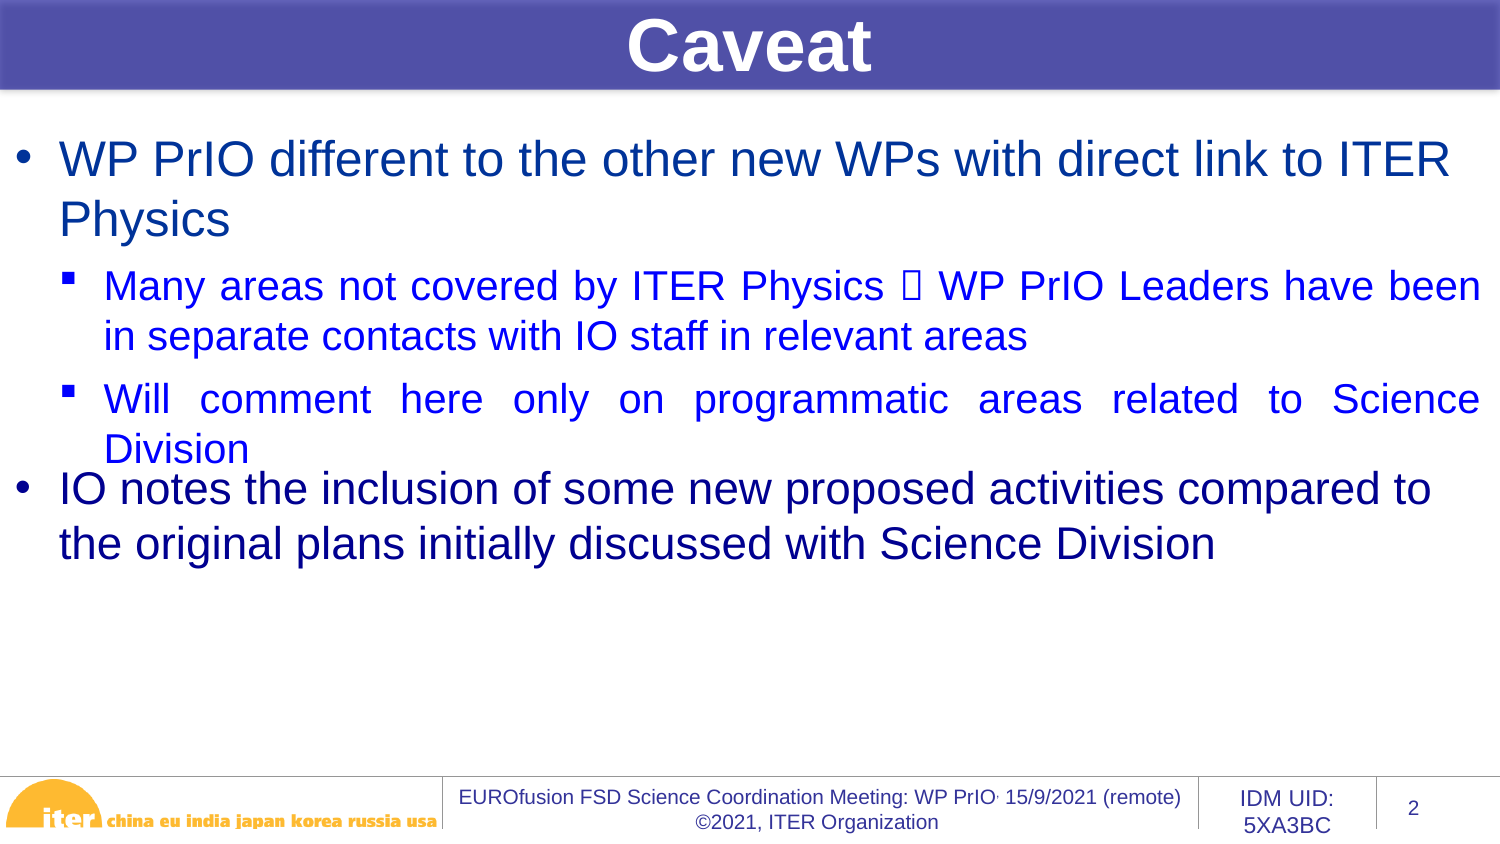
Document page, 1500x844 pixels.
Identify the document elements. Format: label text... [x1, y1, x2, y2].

text_box Caveat [0, 0, 1500, 90]
picture [5, 779, 104, 828]
text_box WP PrIO different to the other new WPs with direct link to ITER Physics Many areas not covered by ITER Physics  WP PrIO Leaders have been in separate contacts with IO staff in relevant areas Will comment here only on programmatic areas related to Science Division [0, 119, 1497, 451]
picture [106, 812, 438, 829]
text_box IO notes the inclusion of some new proposed activities compared to the original plans initially discussed with Science Division [0, 451, 1497, 577]
